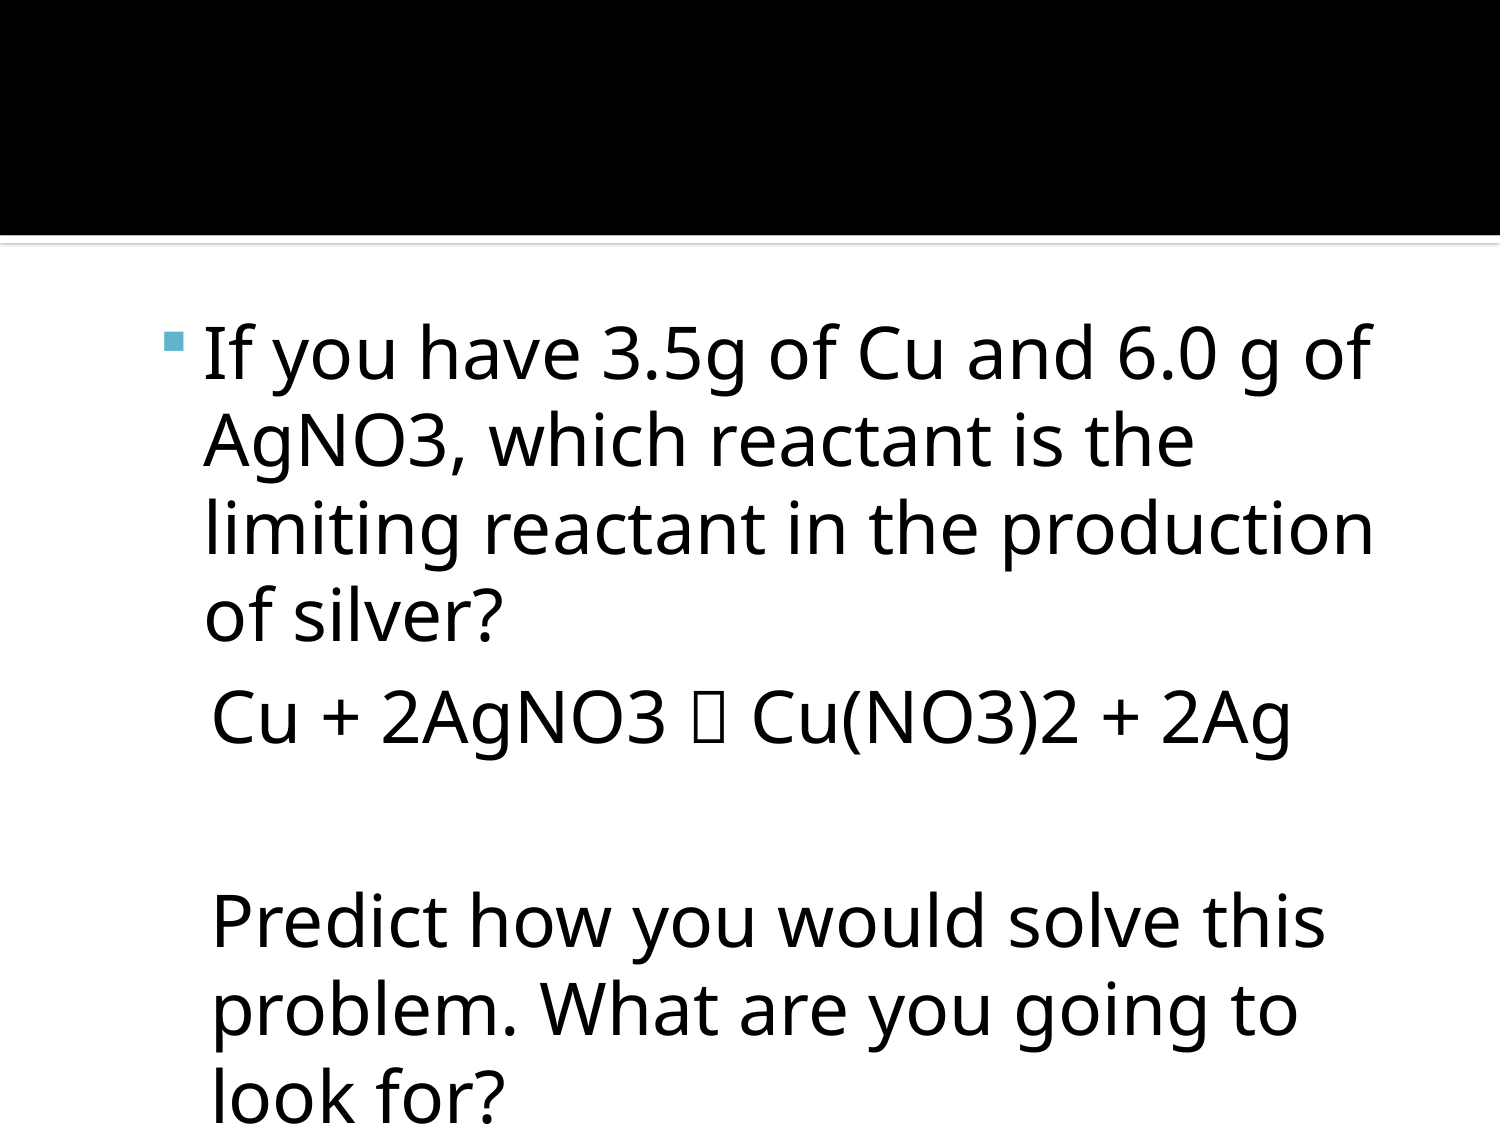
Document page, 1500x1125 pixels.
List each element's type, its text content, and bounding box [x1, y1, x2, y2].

list If you have 3.5g of Cu and 6.0 g of AgNO3, which reactant is the limiting reactant in the production of silver? Cu + 2AgNO3  Cu(NO3)2 + 2Ag Predict how you would solve this problem. What are you going to look for? [75, 291, 1425, 1050]
